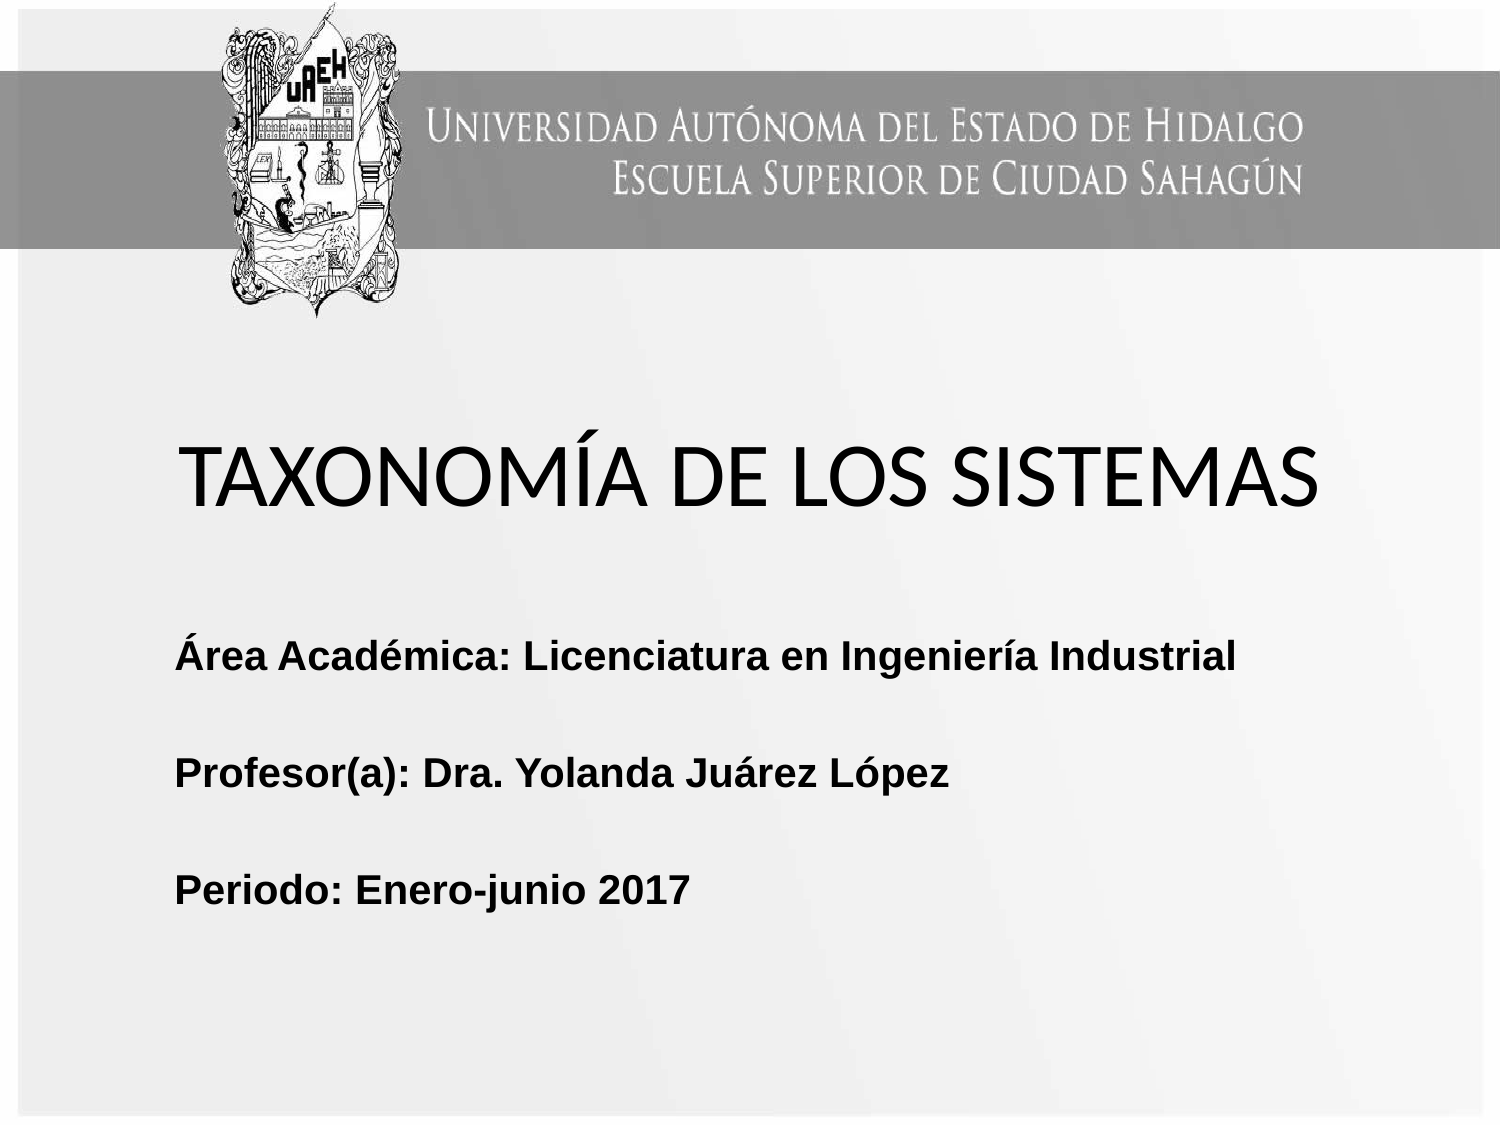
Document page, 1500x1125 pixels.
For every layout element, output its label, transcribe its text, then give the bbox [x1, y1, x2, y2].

subtitle Área Académica: Licenciatura en Ingeniería Industrial Profesor(a): Dra. Yolanda Juárez López Periodo: Enero-junio 2017 [159, 621, 1436, 1125]
title TAXONOMÍA DE LOS SISTEMAS [112, 349, 1388, 591]
picture [0, 0, 1500, 1125]
